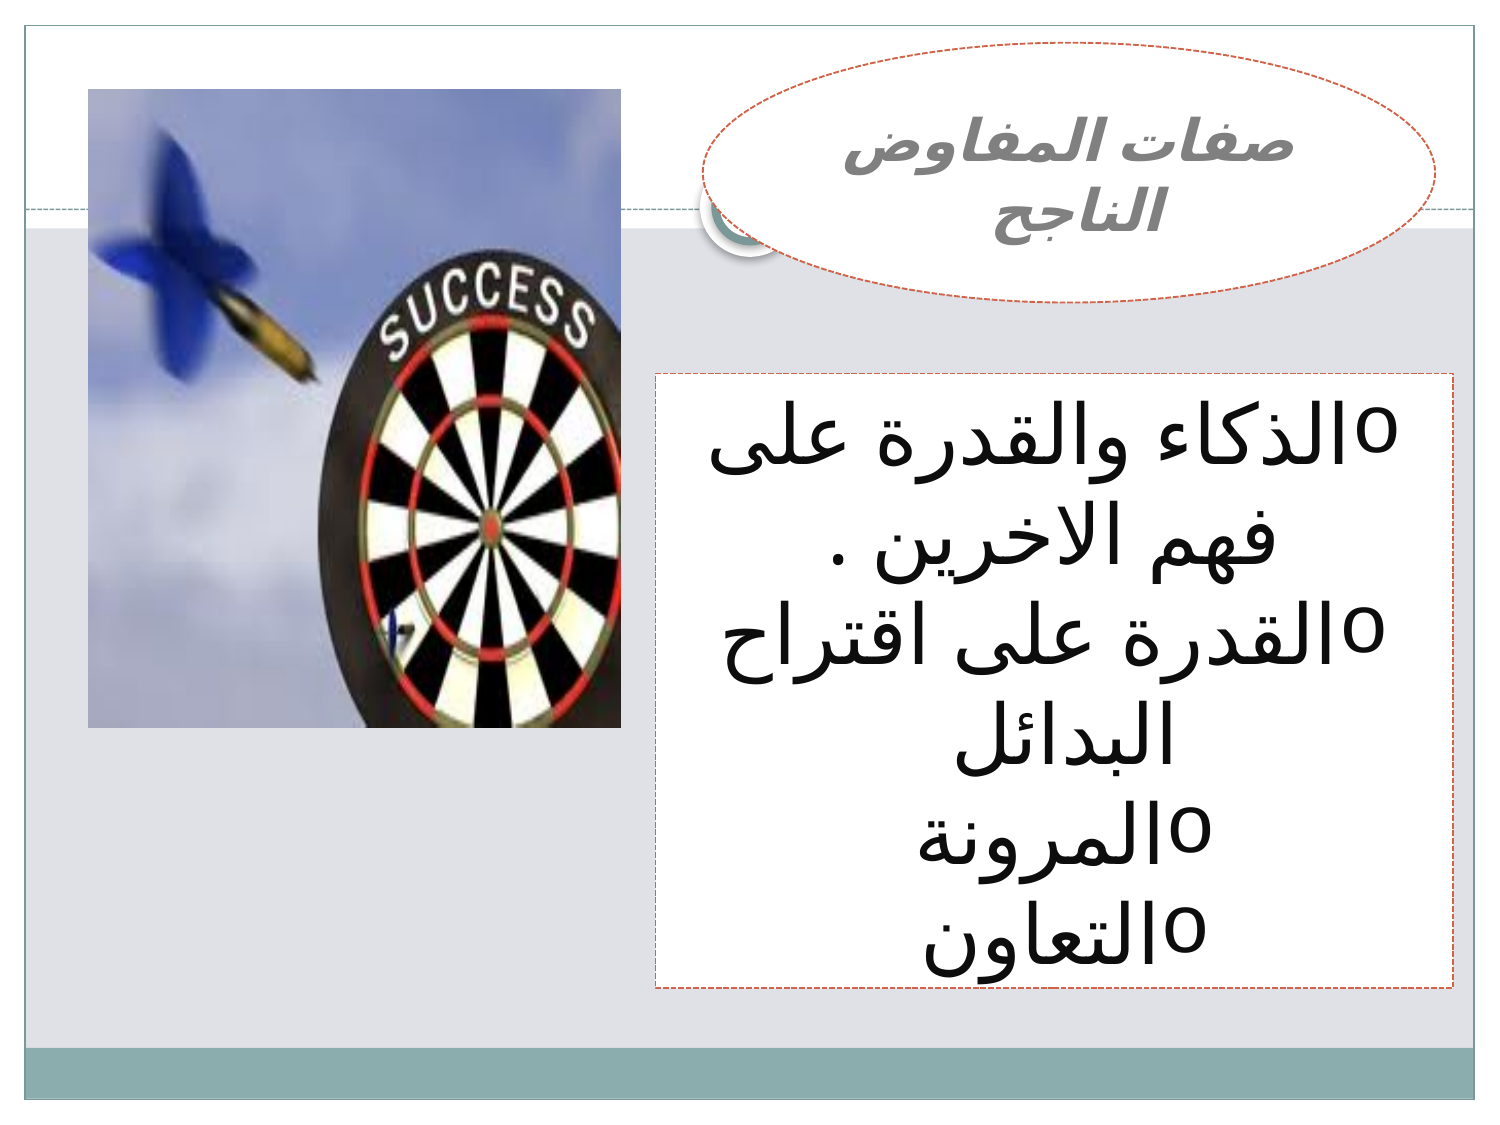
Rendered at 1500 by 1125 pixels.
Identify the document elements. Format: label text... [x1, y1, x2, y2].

text_box الذكاء والقدرة على فهم الاخرين . القدرة على اقتراح البدائل المرونة التعاون [655, 373, 1454, 989]
picture [88, 89, 621, 729]
text_box صفات المفاوض الناجح [701, 41, 1437, 304]
